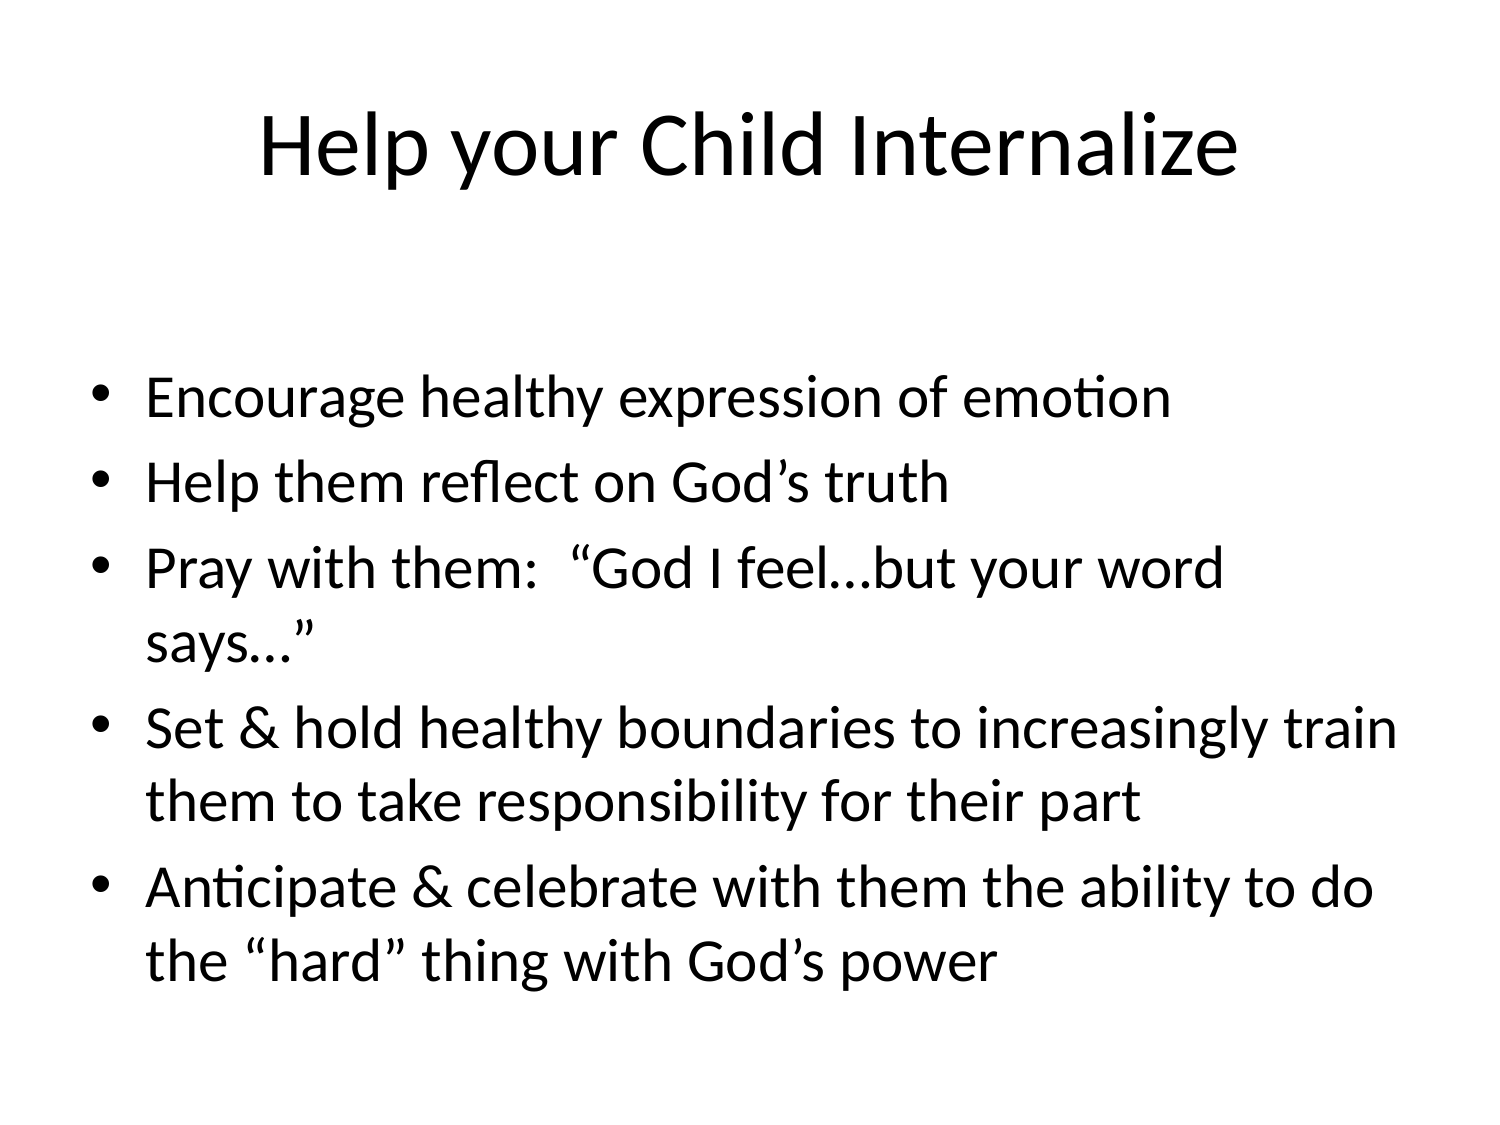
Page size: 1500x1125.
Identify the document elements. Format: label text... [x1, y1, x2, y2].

title Help your Child Internalize [75, 45, 1425, 233]
list Encourage healthy expression of emotion Help them reflect on God’s truth Pray with them: “God I feel…but your word says…” Set & hold healthy boundaries to increasingly train them to take responsibility for their part Anticipate & celebrate with them the ability to do the “hard” thing with God’s power [75, 262, 1425, 1005]
